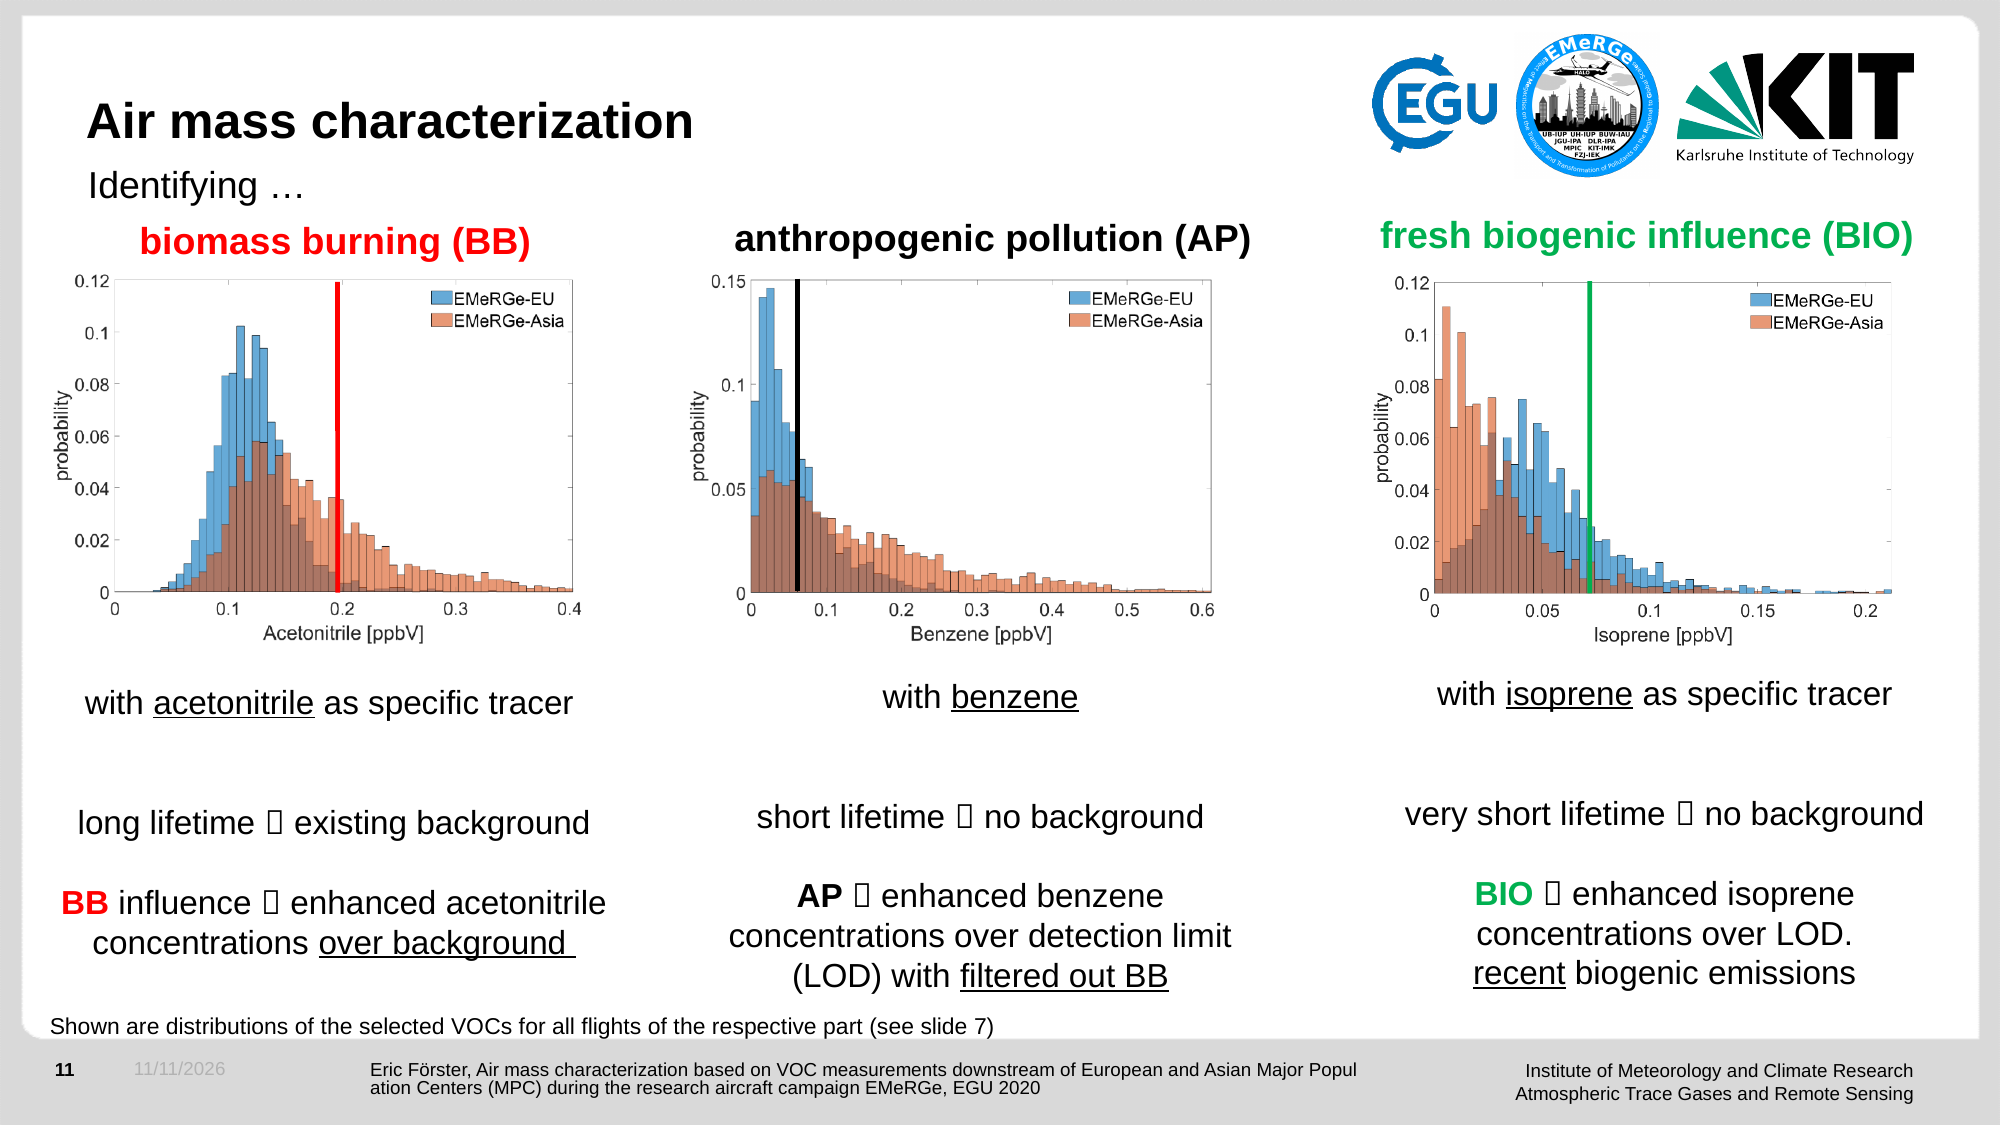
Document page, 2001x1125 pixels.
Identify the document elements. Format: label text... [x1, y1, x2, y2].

text_box Shown are distributions of the selected VOCs for all flights of the respective part (see slide 7) [35, 1004, 1017, 1047]
text_box with acetonitrile as specific tracer long lifetime  existing background BB influence  enhanced acetonitrile concentrations over background [37, 673, 631, 969]
text_box anthropogenic pollution (AP) [734, 214, 1268, 272]
text_box with benzene short lifetime  no background AP  enhanced benzene concentrations over detection limit (LOD) with filtered out BB [708, 667, 1253, 1002]
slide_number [133, 1057, 363, 1117]
list biomass burning (BB) [139, 216, 555, 270]
text_box with isoprene as specific tracer very short lifetime  no background BIO  enhanced isoprene concentrations over LOD. recent biogenic emissions [1373, 664, 1957, 999]
text_box fresh biogenic influence (BIO) [1380, 211, 1938, 251]
text_box Identifying … [73, 153, 322, 214]
footer Eric Förster, Air mass characterization based on VOC measurements downstream of European and Asian Major Population Centers (MPC) during the research aircraft campaign EMeRGe, EGU 2020 [370, 1057, 1365, 1117]
picture [0, 0, 2000, 1125]
text_box Air mass characterization [85, 56, 1220, 149]
